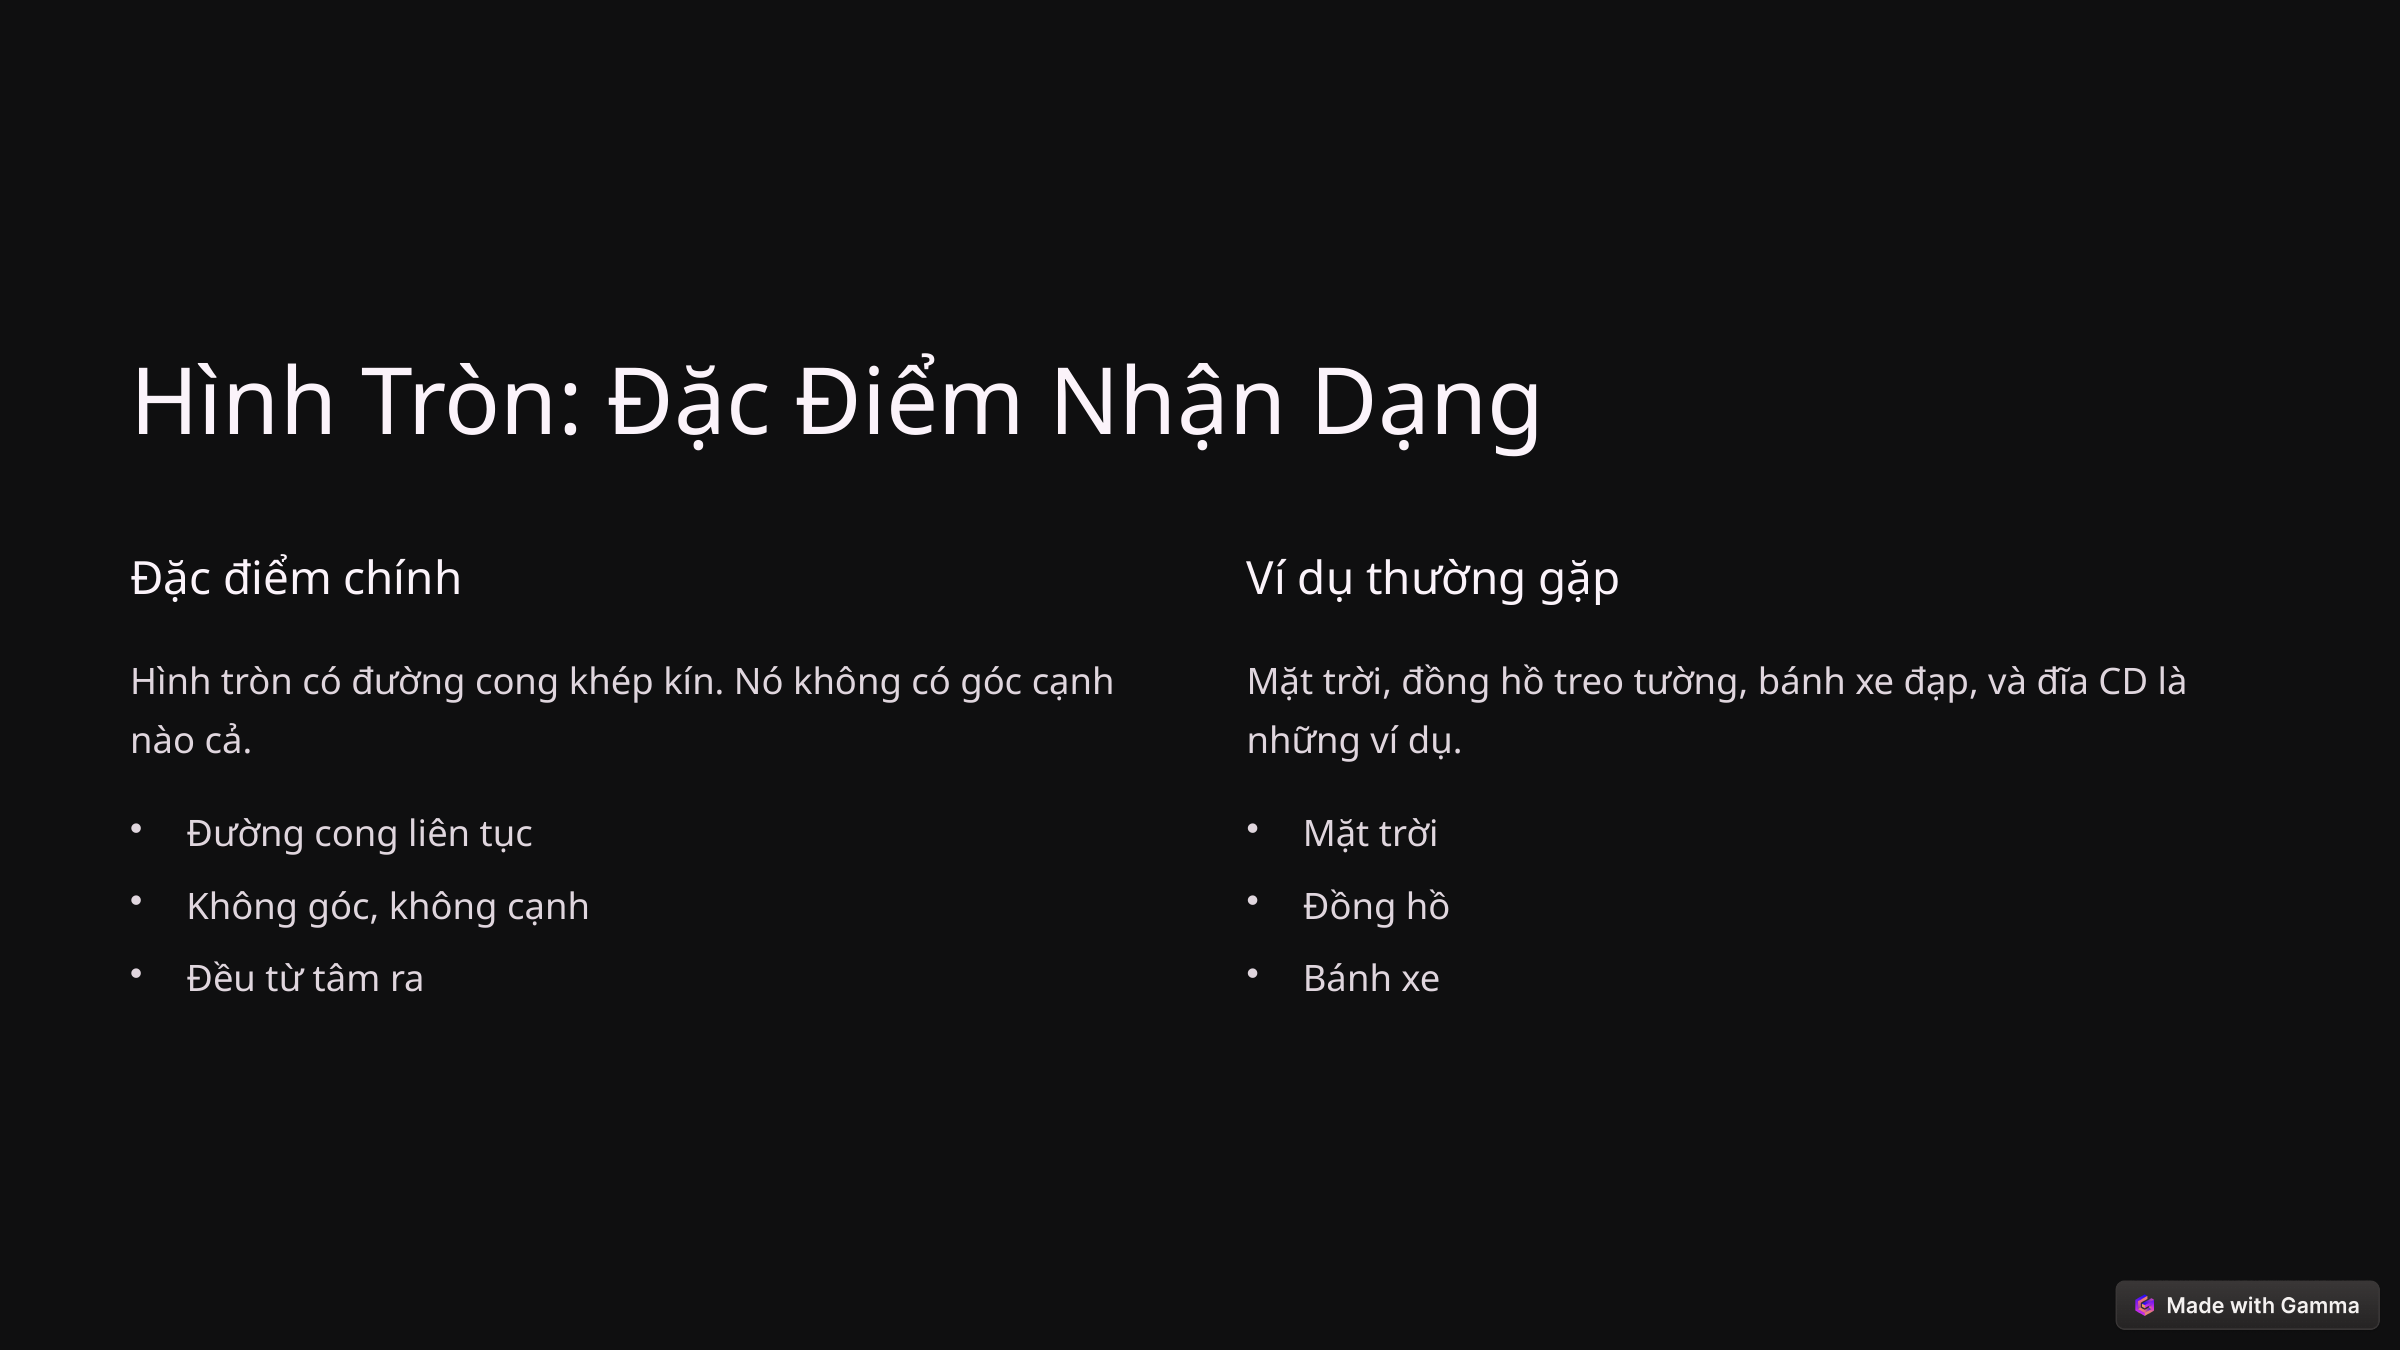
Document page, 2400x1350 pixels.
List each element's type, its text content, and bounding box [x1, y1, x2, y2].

text_box Mặt trời, đồng hồ treo tường, bánh xe đạp, và đĩa CD là những ví dụ. [1246, 642, 2271, 762]
text_box Đều từ tâm ra [130, 939, 1155, 1000]
text_box Đường cong liên tục [130, 794, 1155, 855]
text_box Không góc, không cạnh [130, 867, 1155, 927]
text_box Đặc điểm chính [130, 546, 596, 605]
text_box Ví dụ thường gặp [1246, 546, 1712, 605]
text_box Mặt trời [1246, 794, 2271, 855]
text_box Hình Tròn: Đặc Điểm Nhận Dạng [130, 337, 1735, 454]
text_box Đồng hồ [1246, 867, 2271, 927]
picture [2106, 1271, 2389, 1339]
text_box Hình tròn có đường cong khép kín. Nó không có góc cạnh nào cả. [130, 642, 1155, 762]
text_box Bánh xe [1246, 939, 2271, 1000]
